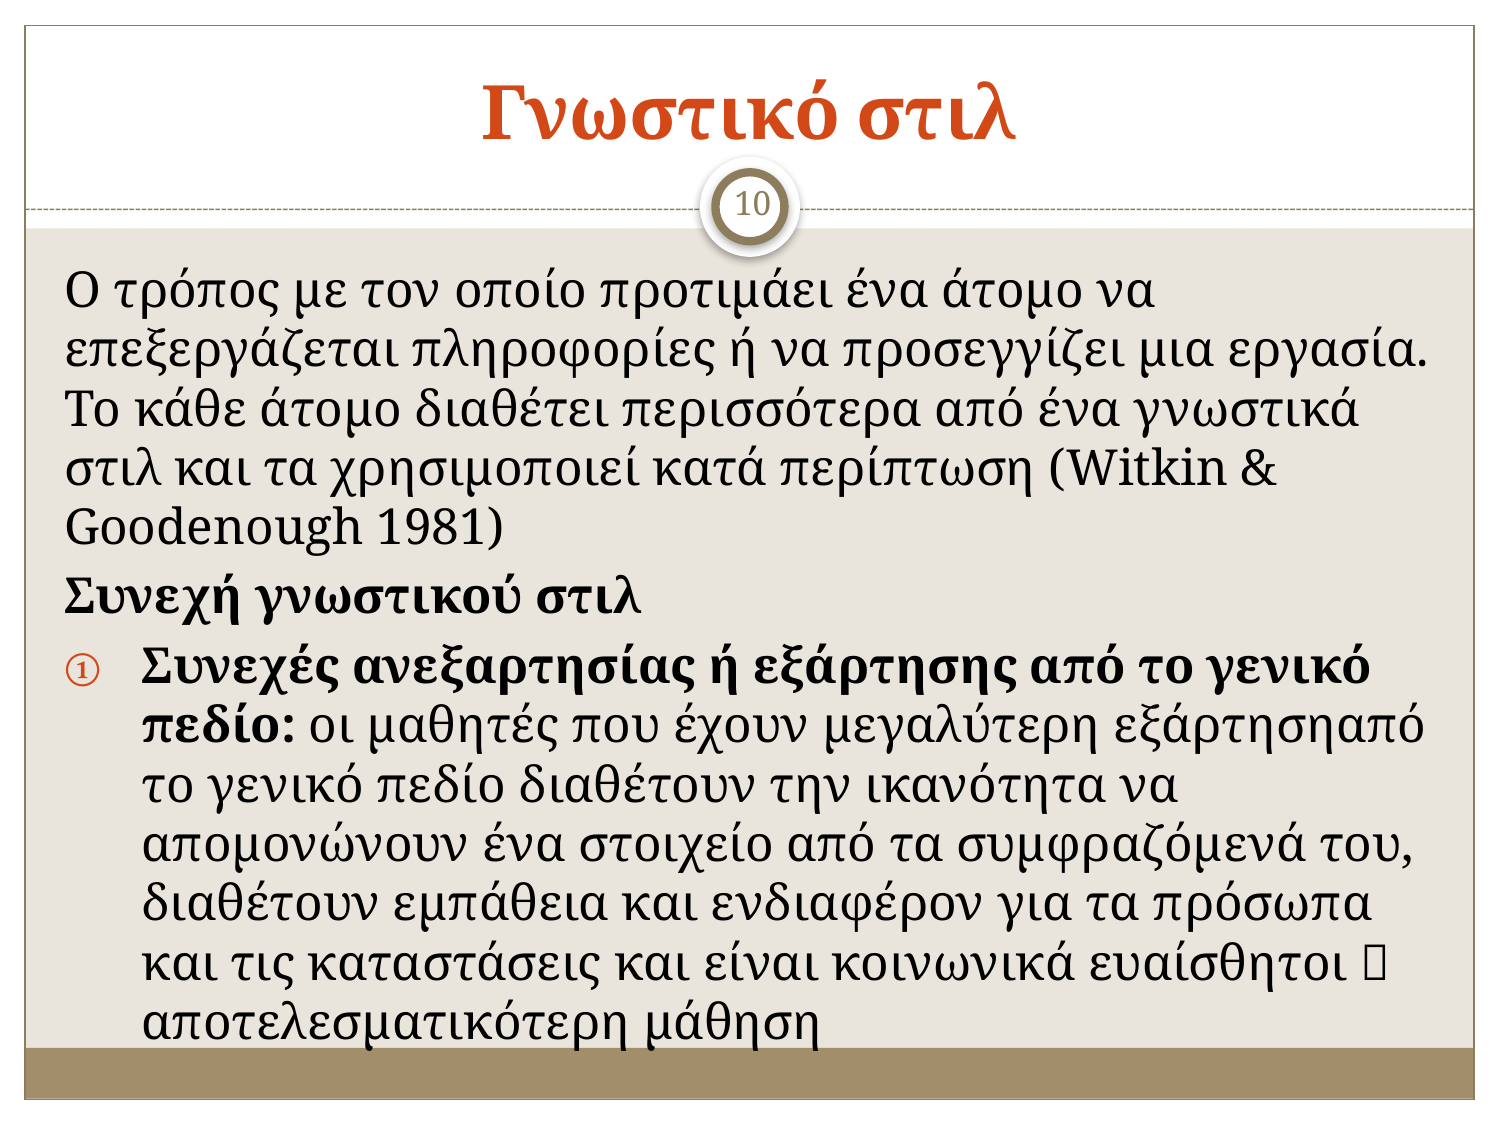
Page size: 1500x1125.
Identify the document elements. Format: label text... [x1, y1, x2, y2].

slide_number 10 [715, 168, 791, 241]
list Ο τρόπος με τον οποίο προτιμάει ένα άτομο να επεξεργάζεται πληροφορίες ή να προσεγγίζει μια εργασία. Το κάθε άτομο διαθέτει περισσότερα από ένα γνωστικά στιλ και τα χρησιμοποιεί κατά περίπτωση (Witkin & Goodenough 1981) Συνεχή γνωστικού στιλ Συνεχές ανεξαρτησίας ή εξάρτησης από το γενικό πεδίο: οι μαθητές που έχουν μεγαλύτερη εξάρτησηαπό το γενικό πεδίο διαθέτουν την ικανότητα να απομονώνουν ένα στοιχείο από τα συμφραζόμενά του, διαθέτουν εμπάθεια και ενδιαφέρον για τα πρόσωπα και τις καταστάσεις και είναι κοινωνικά ευαίσθητοι  αποτελεσματικότερη μάθηση [49, 250, 1445, 1071]
title Γνωστικό στιλ [49, 37, 1450, 162]
